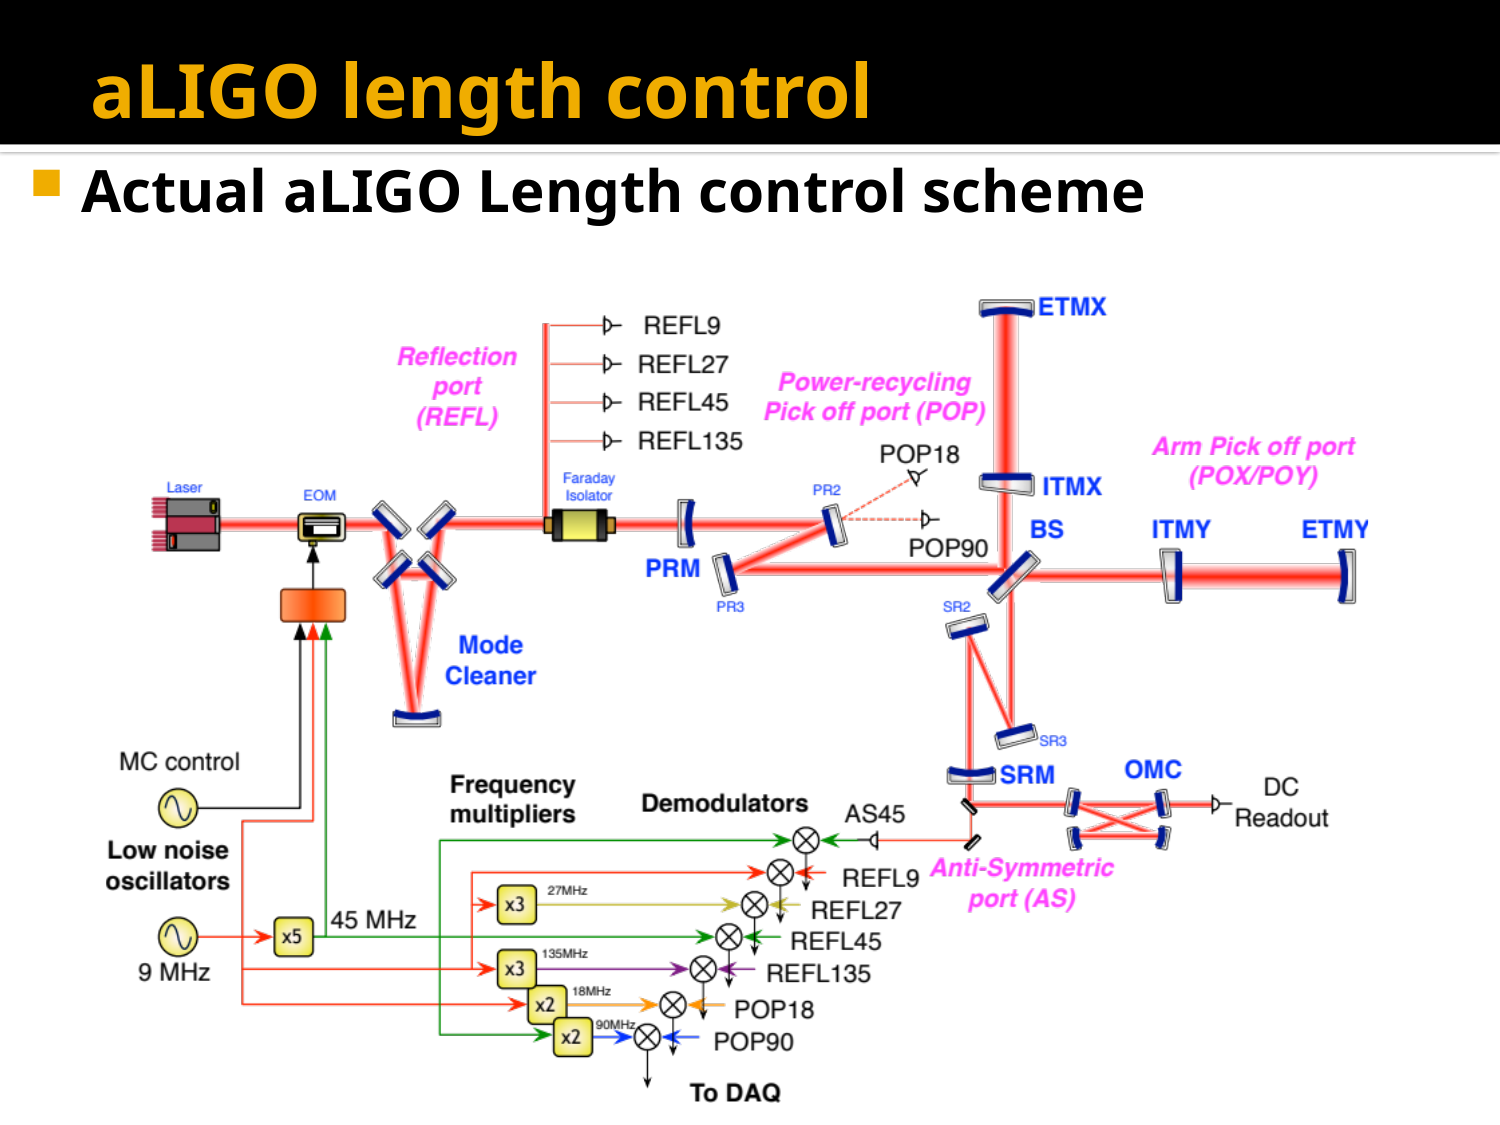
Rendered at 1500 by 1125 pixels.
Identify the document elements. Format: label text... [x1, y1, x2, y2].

list Actual aLIGO Length control scheme [0, 125, 1500, 1125]
picture [105, 290, 1369, 1104]
title aLIGO length control [75, 25, 1425, 125]
